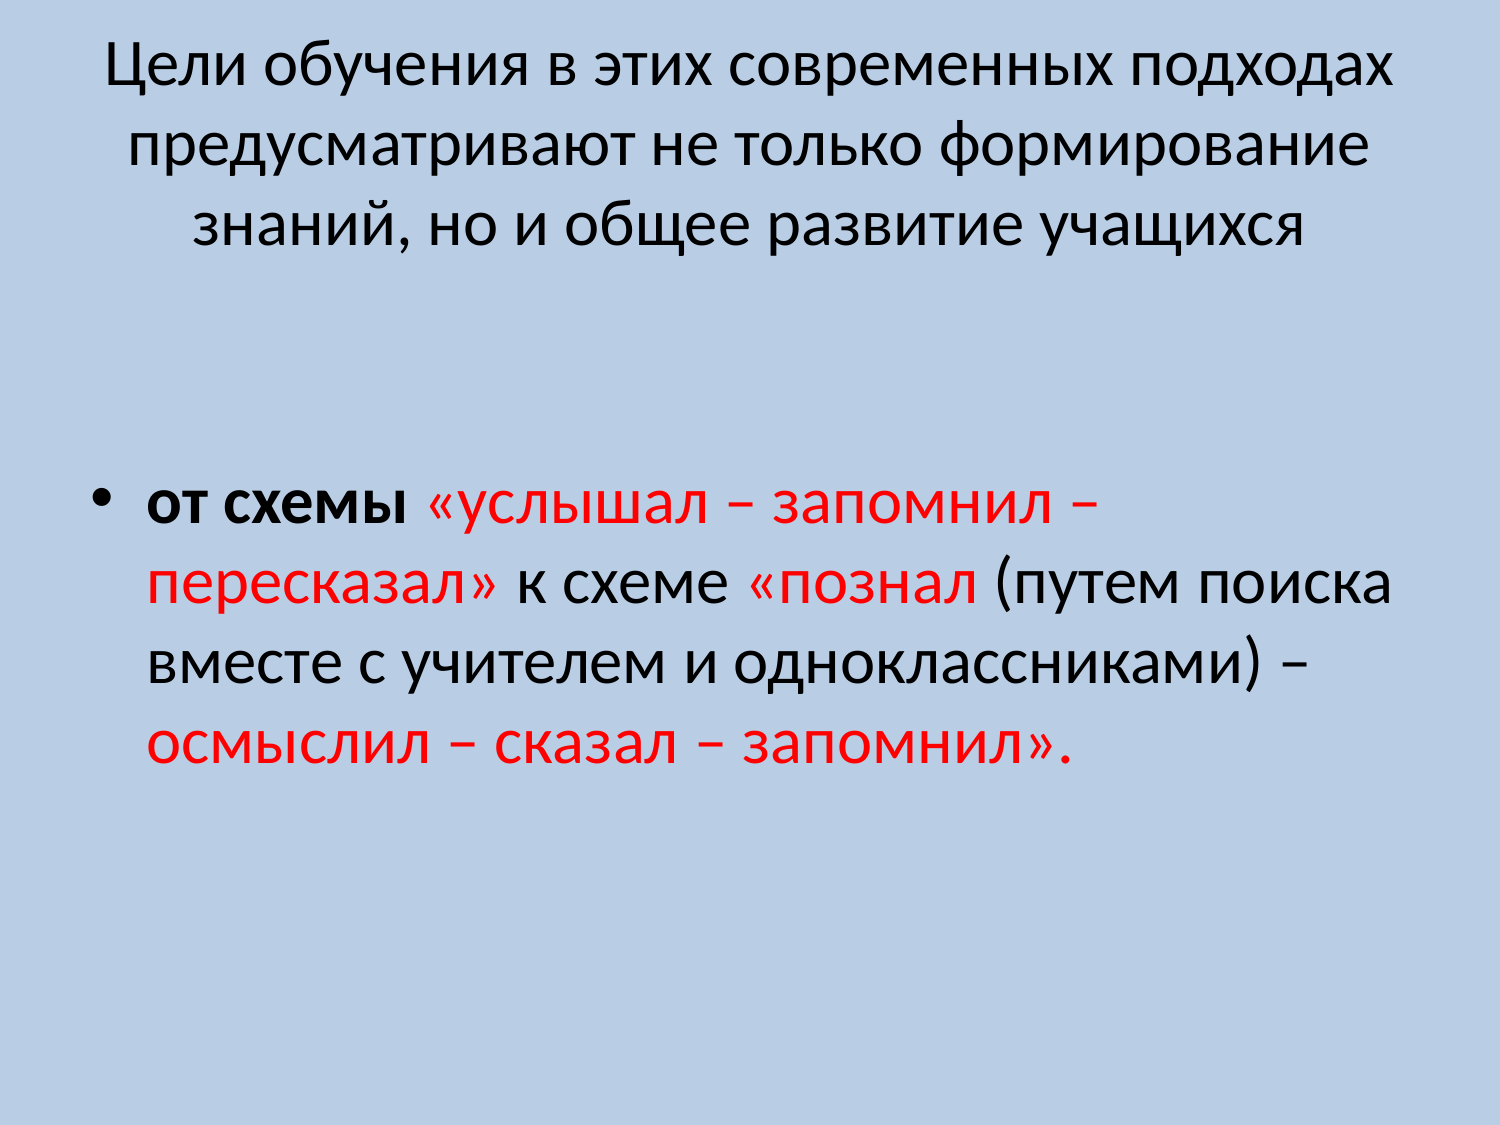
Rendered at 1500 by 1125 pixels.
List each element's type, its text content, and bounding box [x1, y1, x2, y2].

list от схемы «услышал – запомнил – пересказал» к схеме «познал (путем поиска вместе с учителем и одноклассниками) – осмыслил – сказал – запомнил». [75, 262, 1425, 1005]
title Цели обучения в этих современных подходах предусматривают не только формирование знаний, но и общее развитие учащихся [75, 45, 1425, 233]
